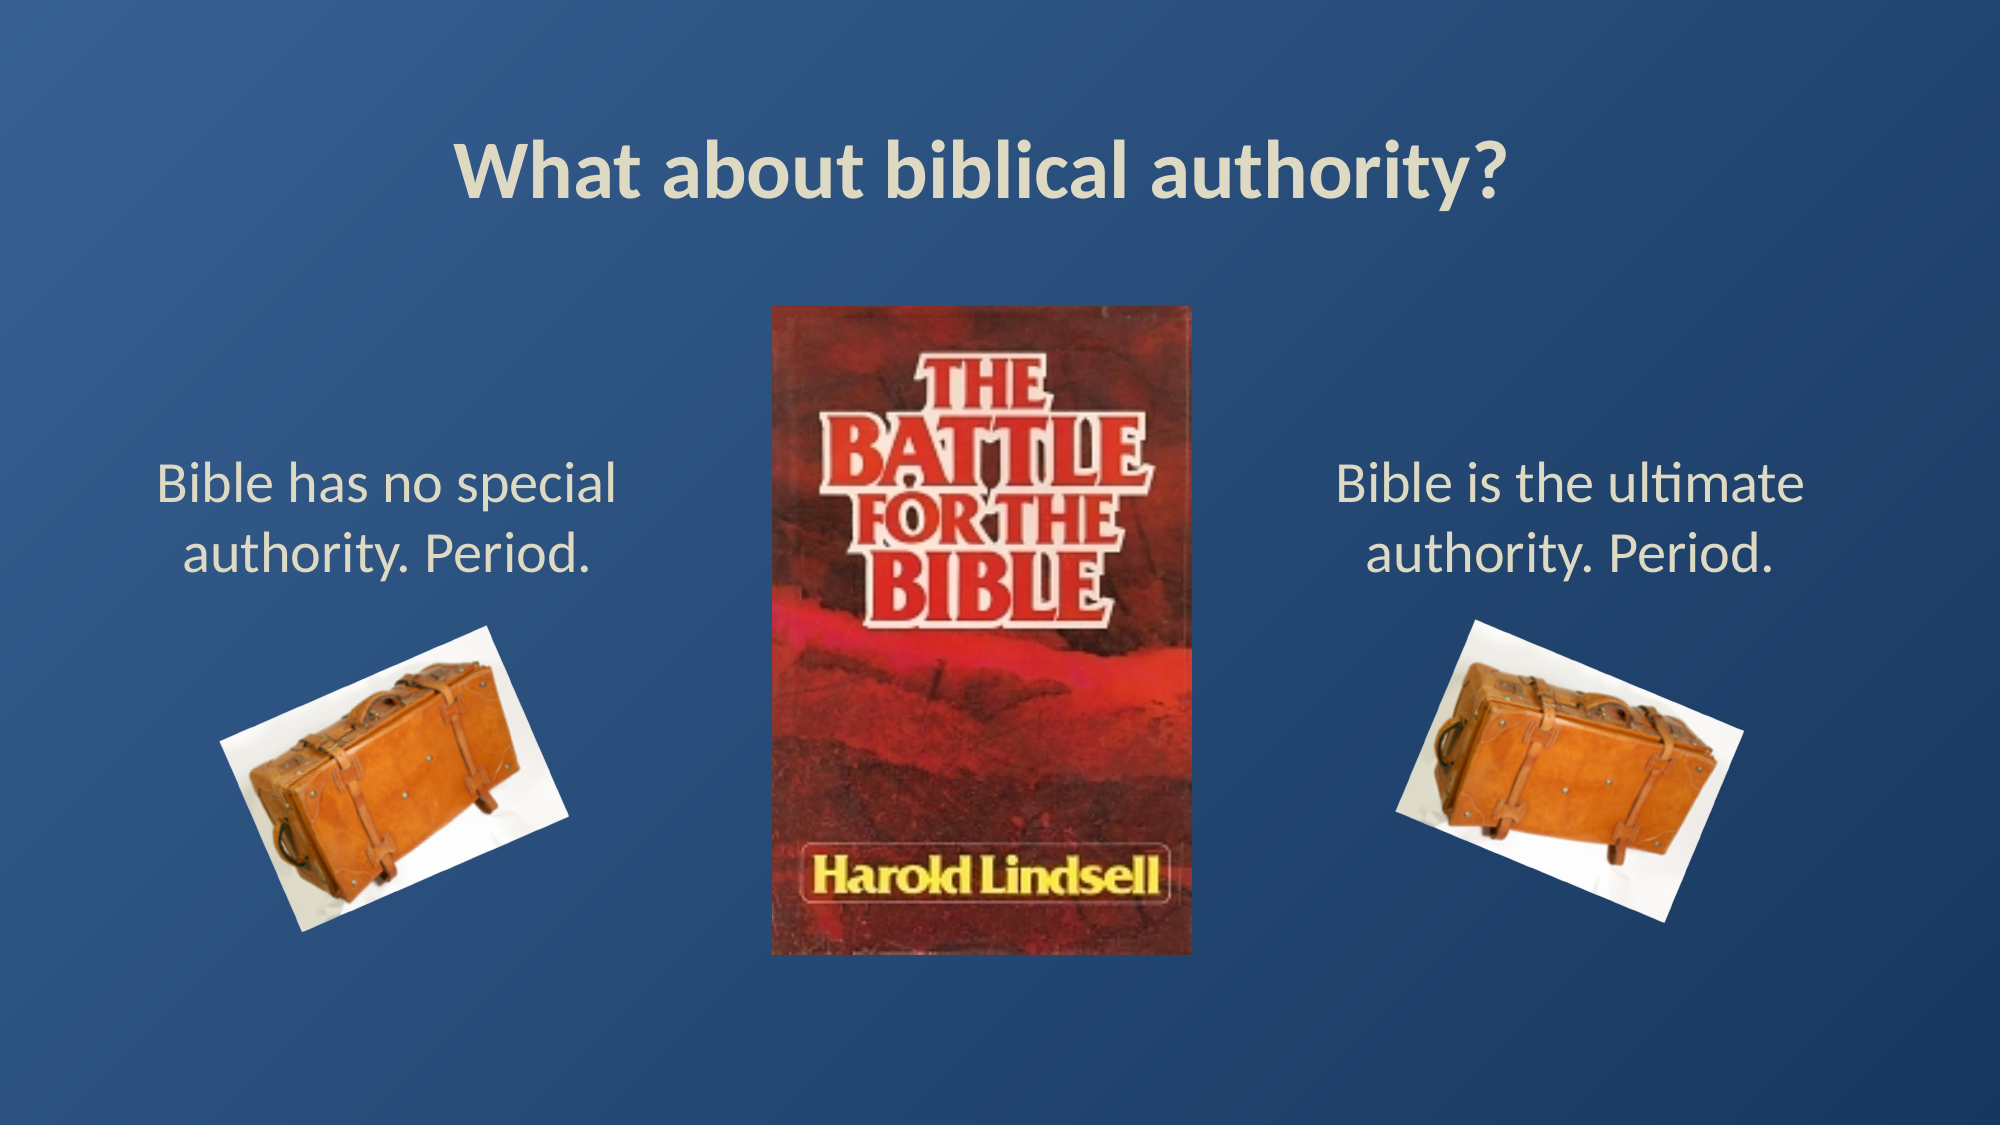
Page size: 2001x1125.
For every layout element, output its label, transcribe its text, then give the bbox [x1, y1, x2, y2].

text_box What about biblical authority? [394, 108, 1570, 223]
picture [221, 627, 568, 931]
picture [1397, 621, 1743, 922]
picture [771, 305, 1192, 955]
text_box Bible is the ultimate authority. Period. [1302, 436, 1839, 592]
text_box Bible has no special authority. Period. [113, 436, 662, 592]
